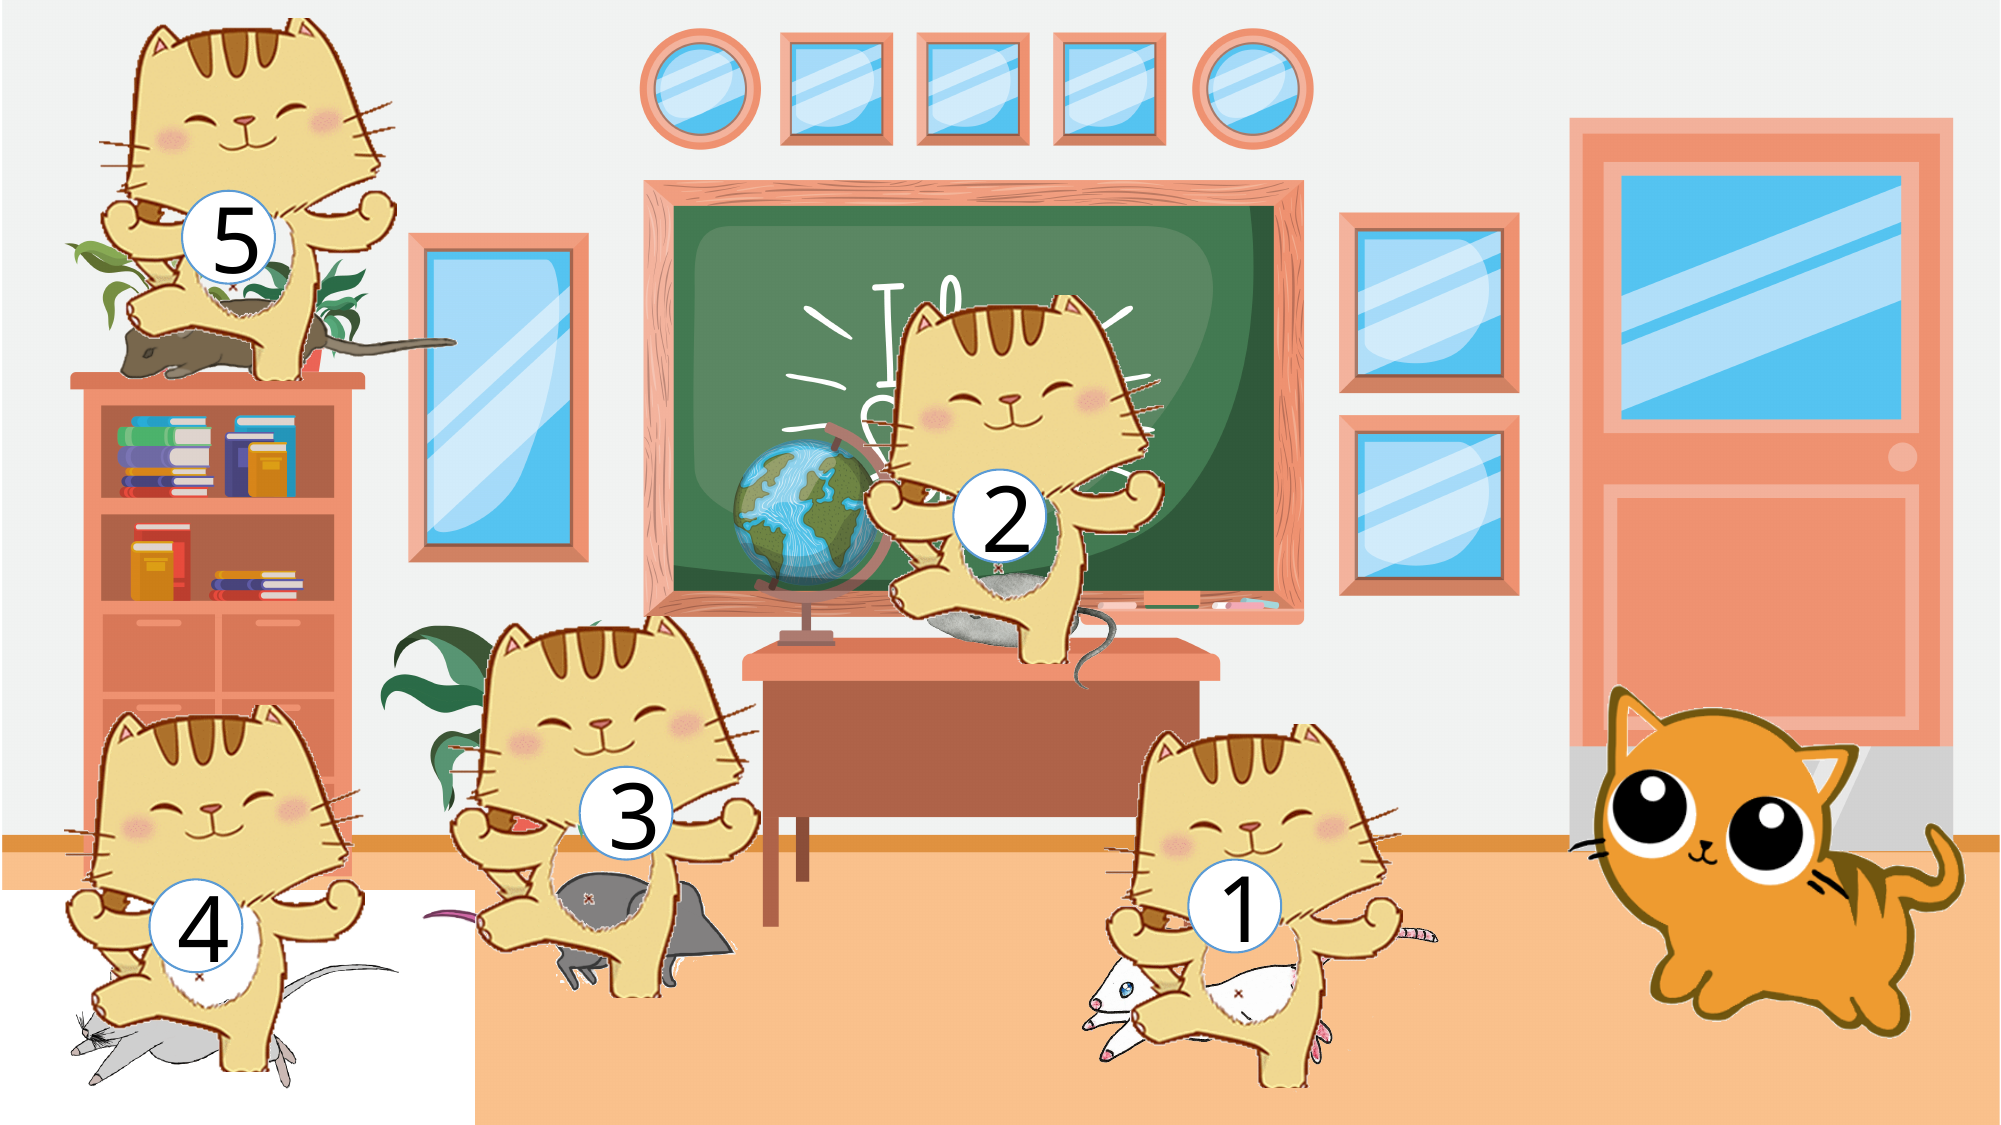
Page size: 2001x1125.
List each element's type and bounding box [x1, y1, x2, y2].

text_box [1507, 890, 2000, 1125]
picture [0, 0, 2000, 1125]
text_box [0, 890, 1013, 1125]
